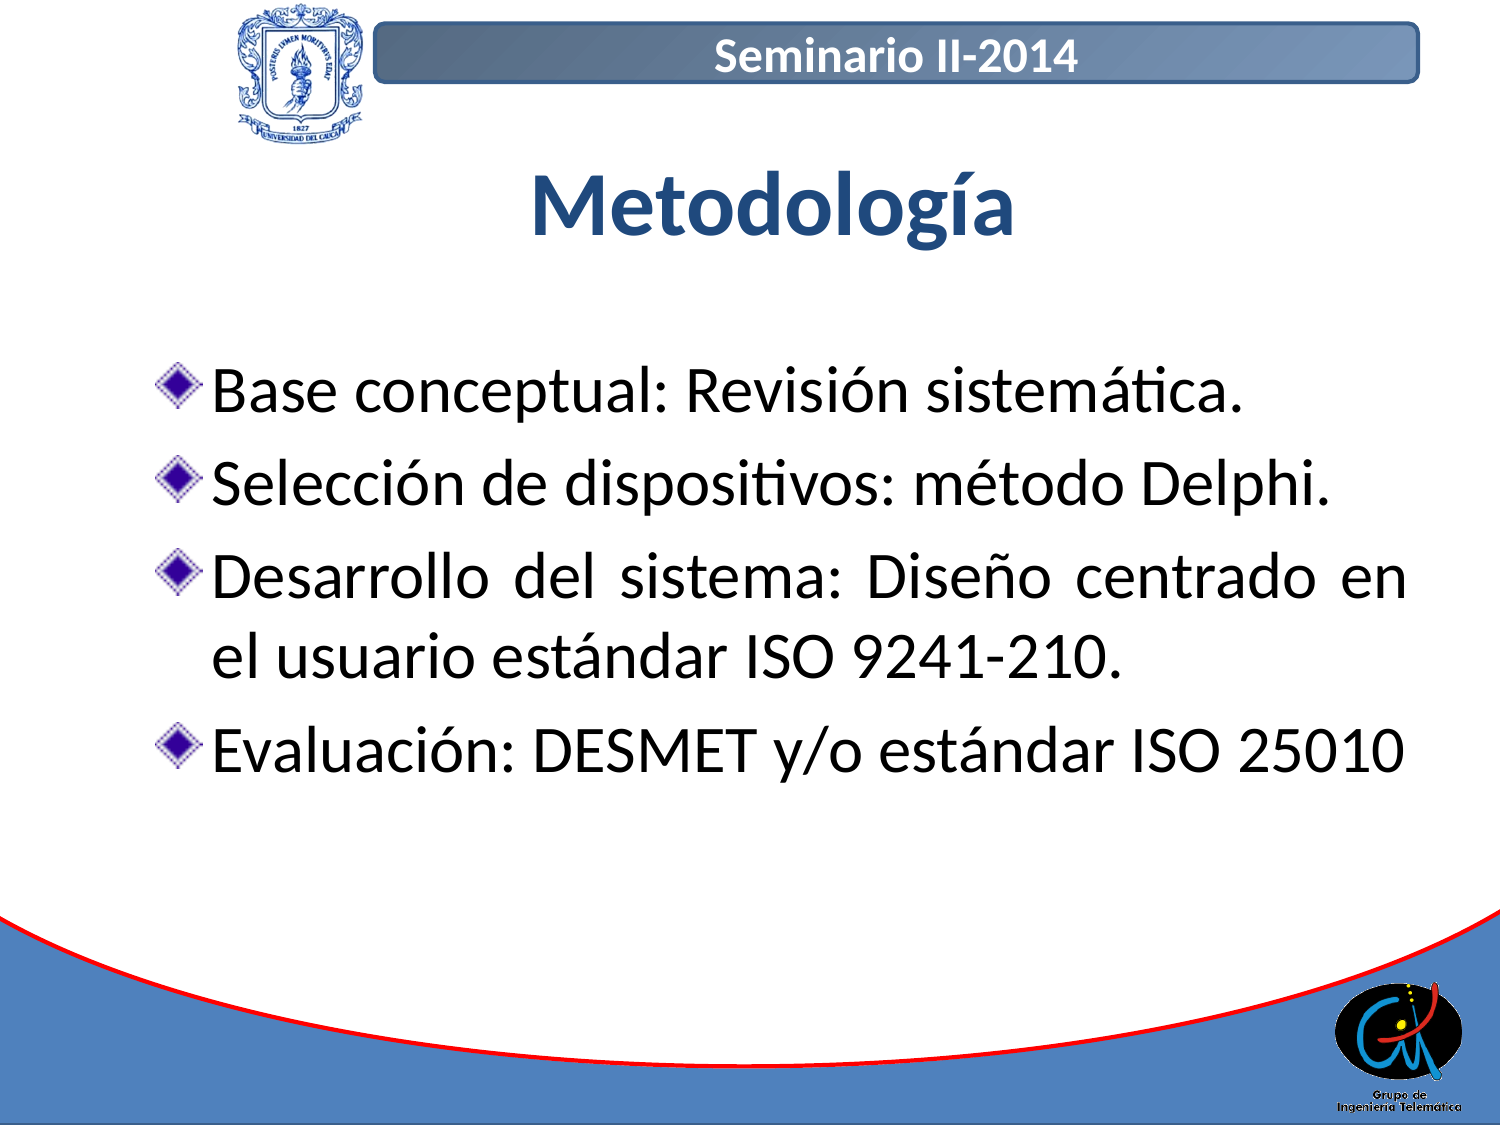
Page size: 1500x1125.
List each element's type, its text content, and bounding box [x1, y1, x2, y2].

picture [155, 455, 203, 503]
picture [1409, 1053, 1414, 1061]
title Metodología [175, 105, 1372, 294]
picture [155, 722, 203, 769]
picture [1335, 982, 1462, 1113]
picture [155, 362, 203, 409]
list Base conceptual: Revisión sistemática. Selección de dispositivos: método Delphi. Desarrollo del sistema: Diseño centrado en el usuario estándar ISO 9241-210. Evaluación: DESMET y/o estándar ISO 25010 [140, 337, 1426, 1053]
picture [155, 548, 203, 596]
picture [1368, 1053, 1390, 1061]
picture [234, 0, 365, 105]
